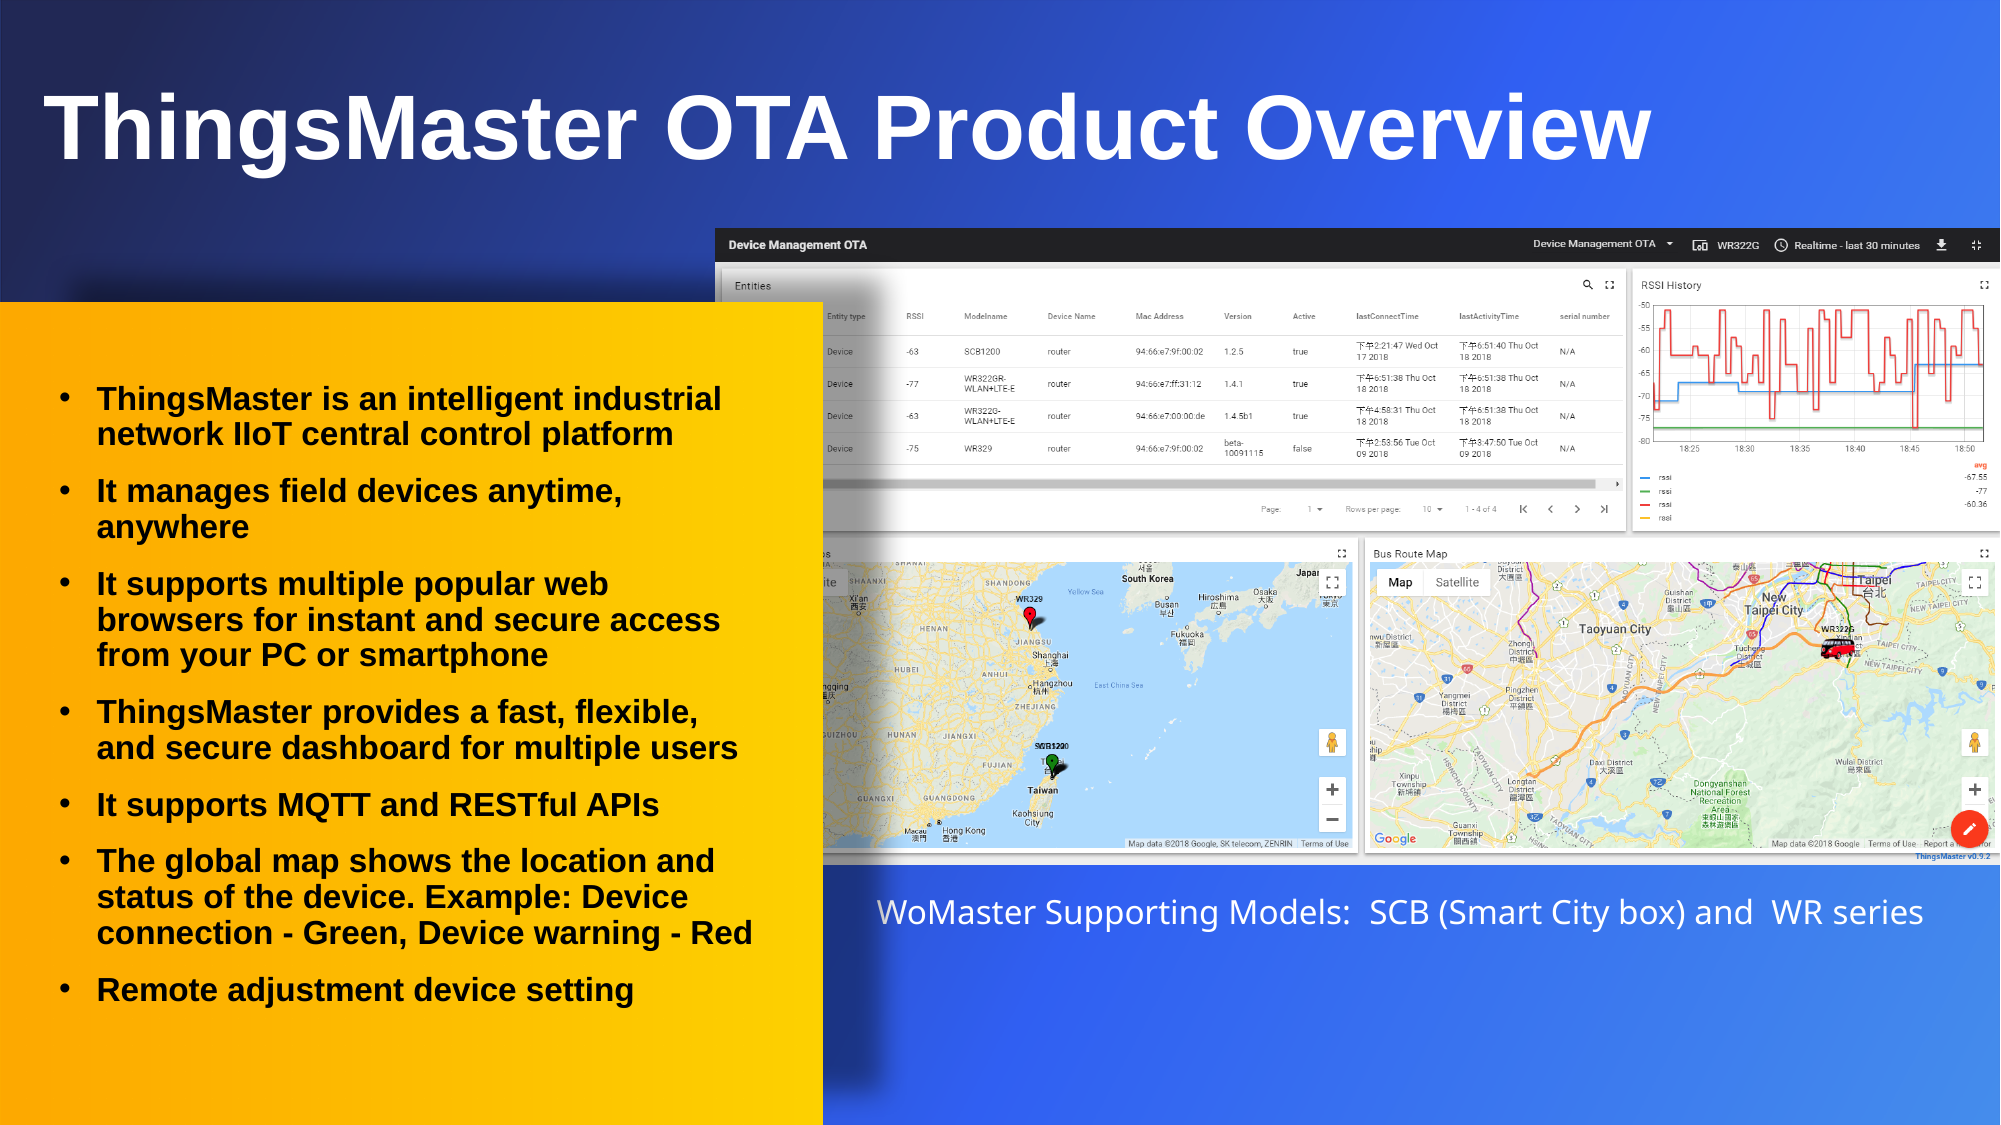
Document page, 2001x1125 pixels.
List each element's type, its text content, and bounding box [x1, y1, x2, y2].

picture [0, 0, 2000, 1125]
text_box ThingsMaster OTA Product Overview [28, 0, 1863, 261]
text_box WoMaster Supporting Models: SCB (Smart City box) and WR series [902, 878, 1957, 944]
